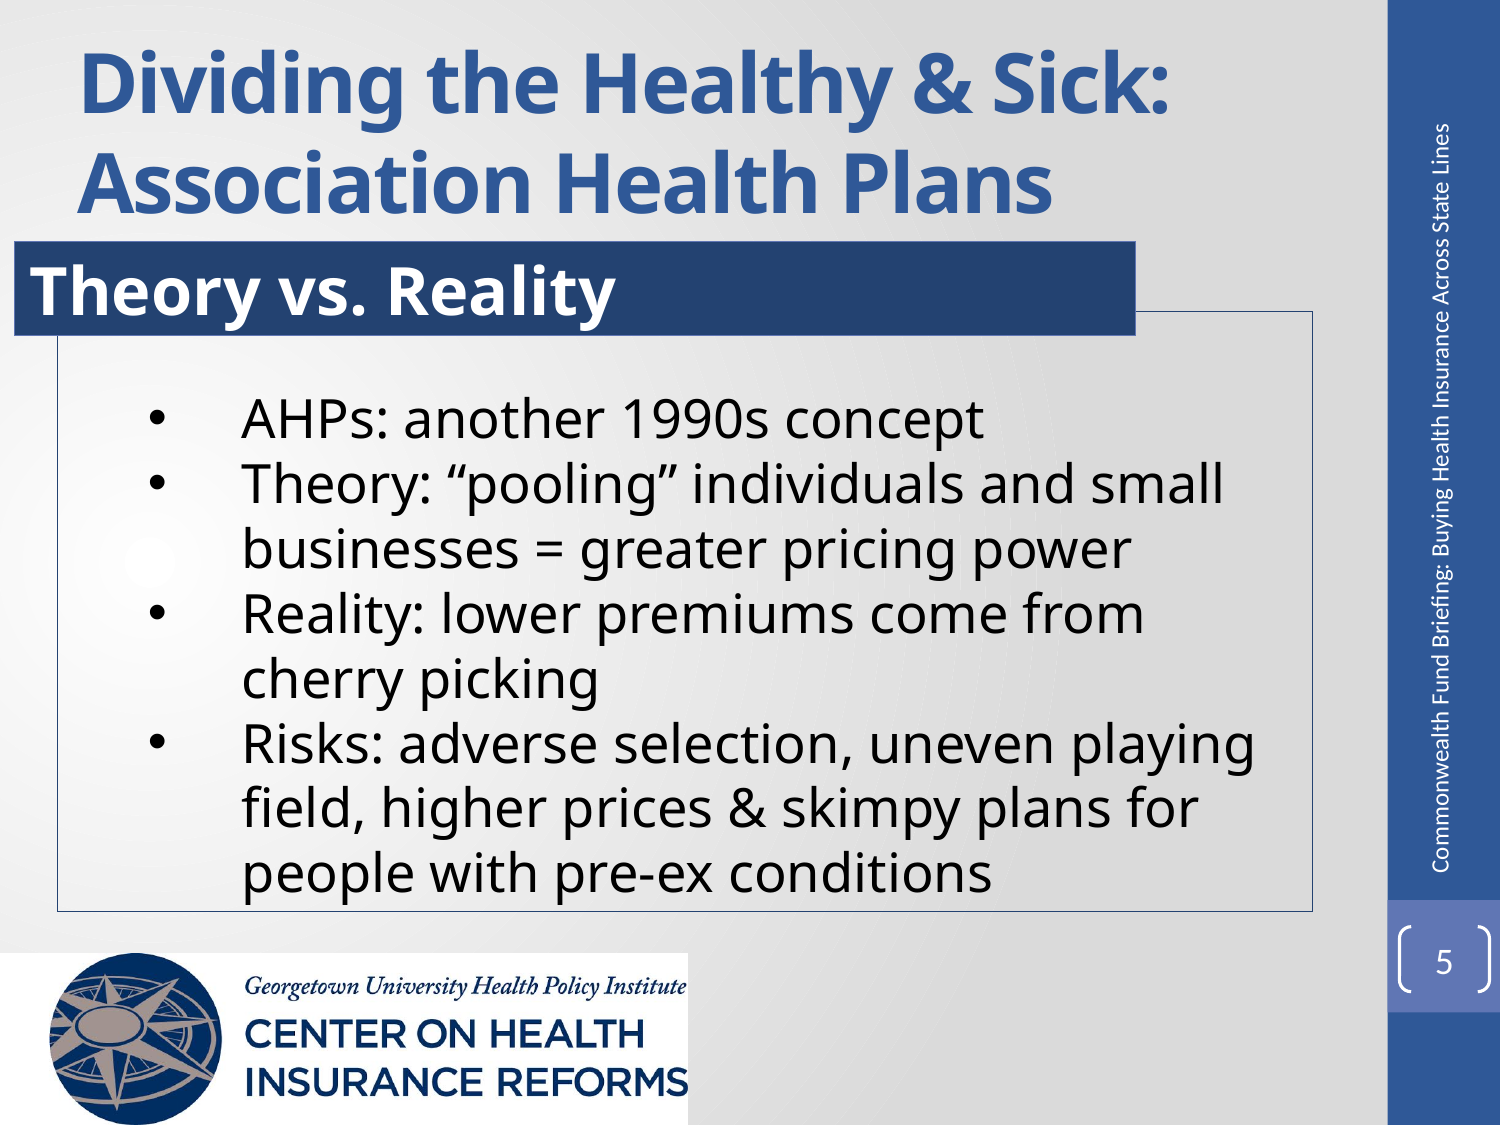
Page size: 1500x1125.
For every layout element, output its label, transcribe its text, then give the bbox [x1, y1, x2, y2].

footer Commonwealth Fund Briefing: Buying Health Insurance Across State Lines [1408, 0, 1469, 889]
title Dividing the Healthy & Sick: Association Health Plans [62, 36, 1313, 224]
text_box AHPs: another 1990s concept Theory: “pooling” individuals and small businesses = greater pricing power Reality: lower premiums come from cherry picking Risks: adverse selection, uneven playing field, higher prices & skimpy plans for people with pre-ex conditions [57, 311, 1313, 912]
text_box Theory vs. Reality [14, 241, 1136, 336]
picture [0, 952, 688, 1125]
slide_number 5 [1397, 925, 1492, 994]
